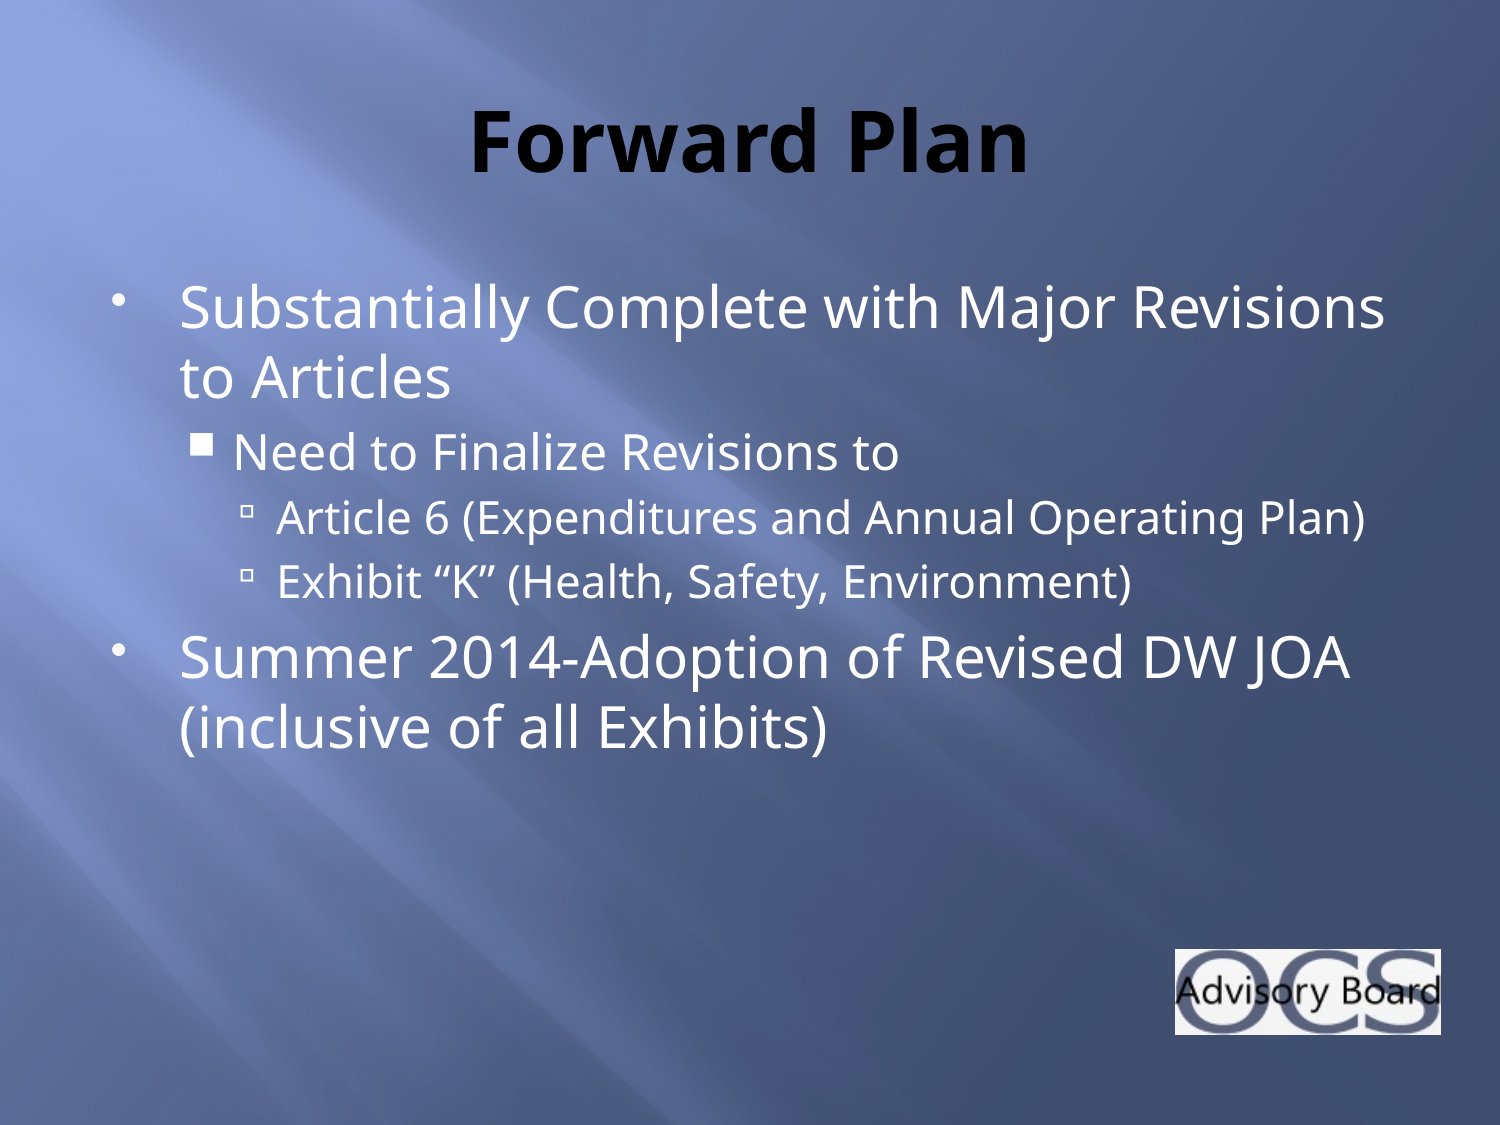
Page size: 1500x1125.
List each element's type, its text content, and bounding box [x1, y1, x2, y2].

picture [1174, 949, 1441, 1035]
title Forward Plan [75, 45, 1425, 233]
list Substantially Complete with Major Revisions to Articles Need to Finalize Revisions to Article 6 (Expenditures and Annual Operating Plan) Exhibit “K” (Health, Safety, Environment) Summer 2014-Adoption of Revised DW JOA (inclusive of all Exhibits) [75, 262, 1425, 1035]
